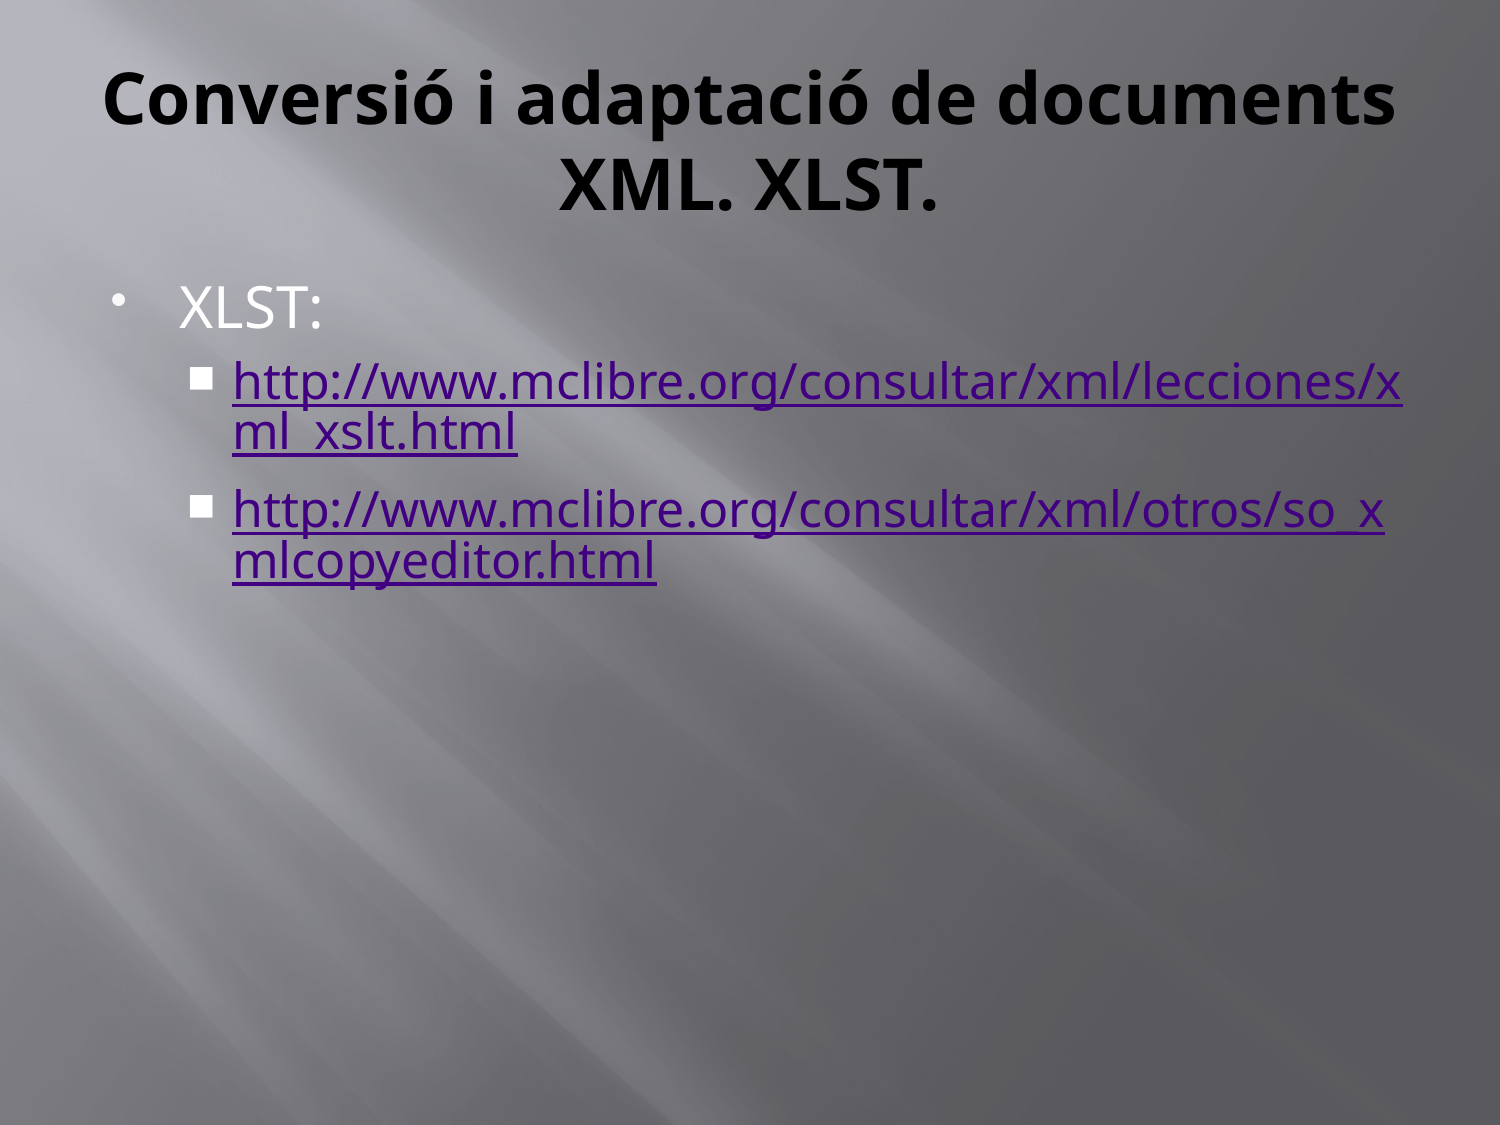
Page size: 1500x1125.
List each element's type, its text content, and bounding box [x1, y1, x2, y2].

list XLST: http://www.mclibre.org/consultar/xml/lecciones/xml_xslt.html http://www.mclibre.org/consultar/xml/otros/so_xmlcopyeditor.html [75, 262, 1425, 1035]
title Conversió i adaptació de documents XML. XLST. [75, 45, 1425, 233]
